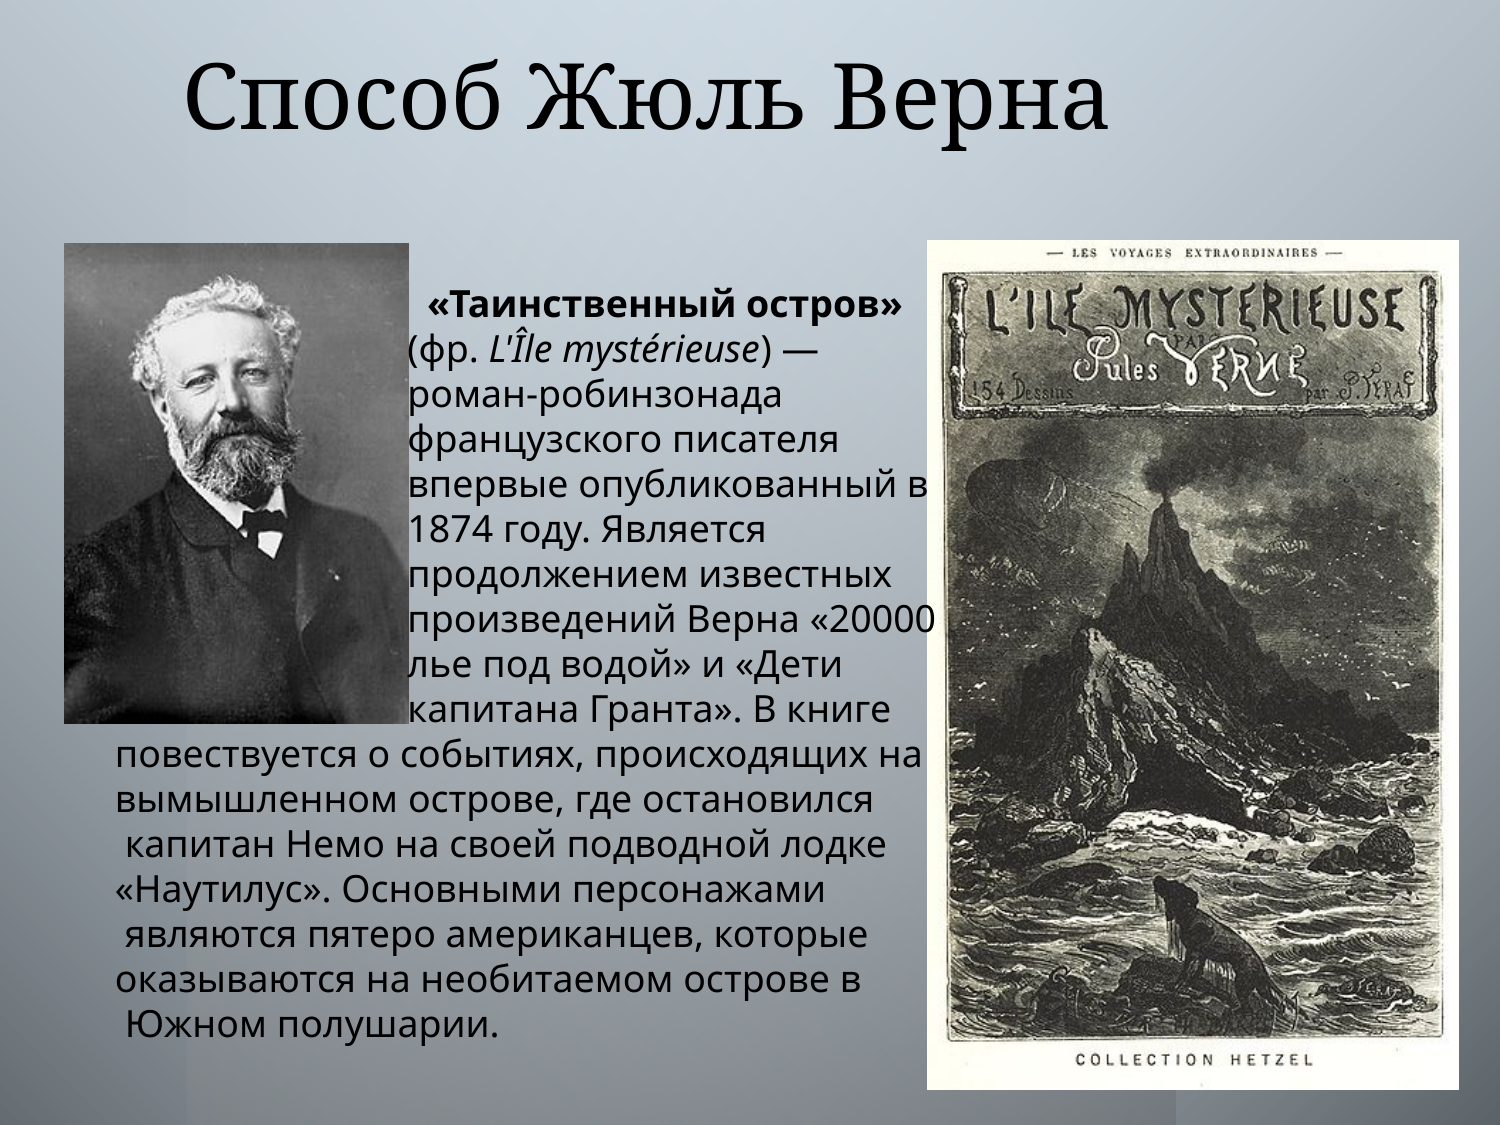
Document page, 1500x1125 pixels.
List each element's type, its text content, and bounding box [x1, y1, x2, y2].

text_box Способ Жюль Верна [168, 30, 1128, 156]
text_box «Таинственный остров» (фр. L'Île mystérieuse) — роман-робинзонада французского писателя впервые опубликованный в 1874 году. Является продолжением известных произведений Верна «20000 лье под водой» и «Дети капитана Гранта». В книге повествуется о событиях, происходящих на вымышленном острове, где остановился капитан Немо на своей подводной лодке «Наутилус». Основными персонажами являются пятеро американцев, которые оказываются на необитаемом острове в Южном полушарии. [100, 272, 922, 1053]
picture [64, 243, 409, 724]
picture [926, 240, 1459, 1091]
